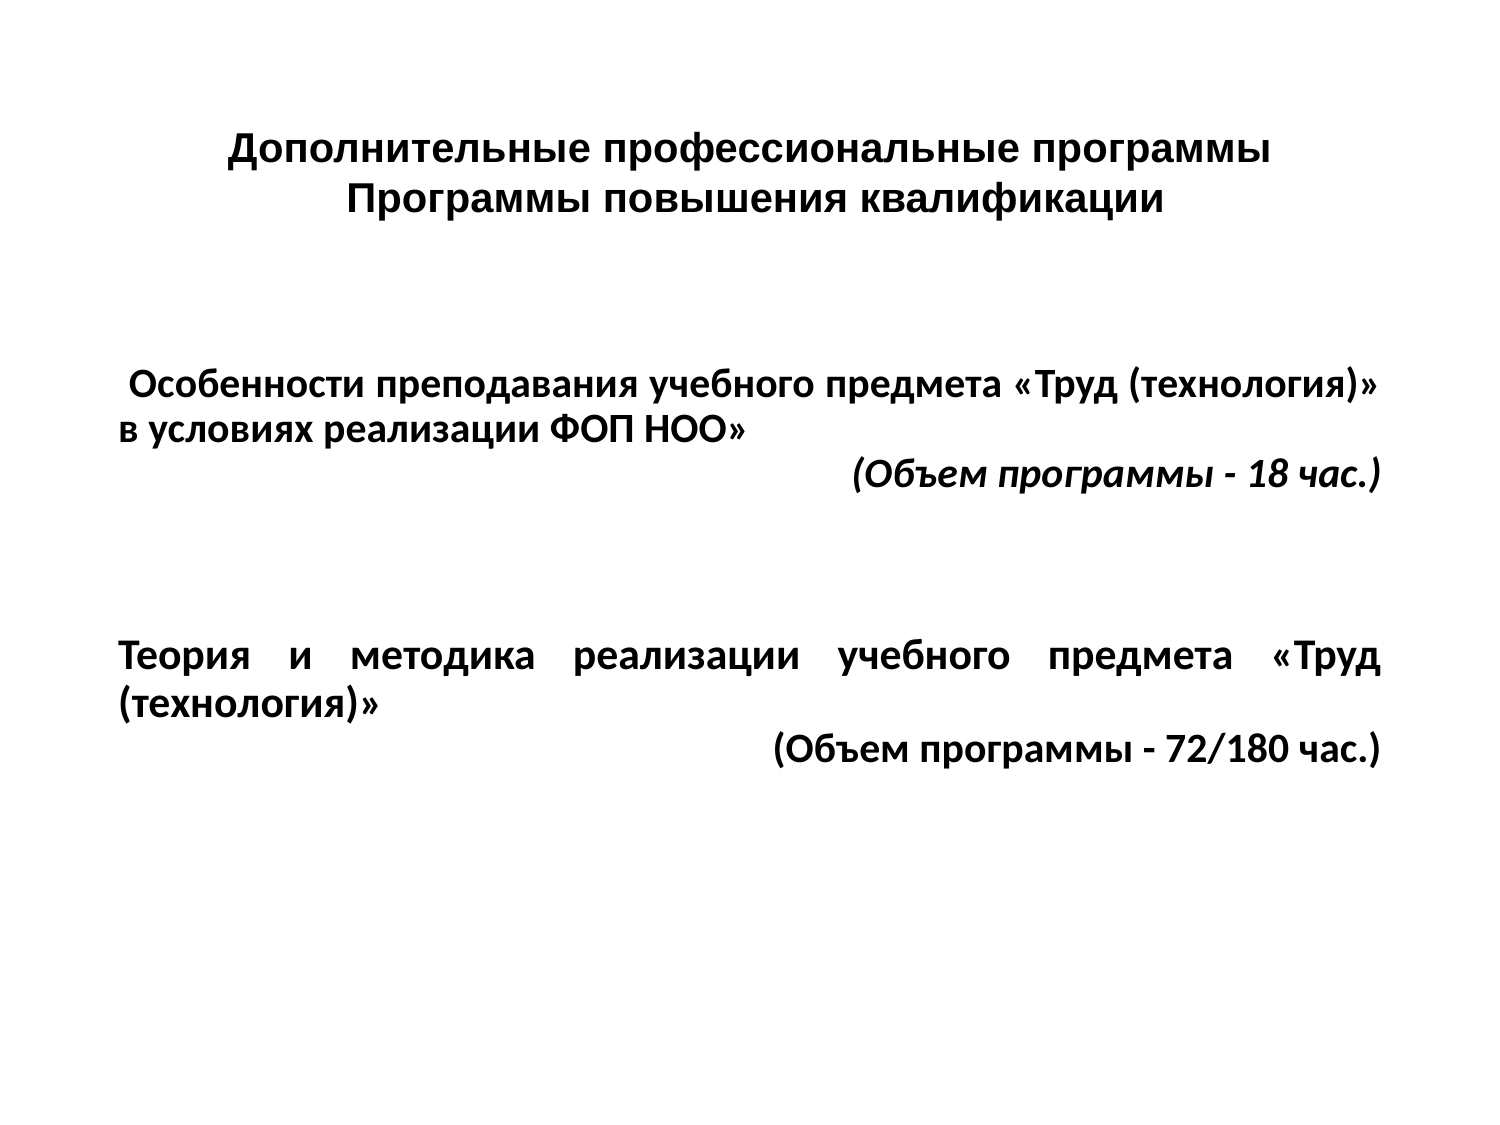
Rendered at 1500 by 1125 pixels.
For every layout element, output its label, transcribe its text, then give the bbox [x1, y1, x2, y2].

text_box Дополнительные профессиональные программы Программы повышения квалификации [108, 113, 1403, 229]
list Особенности преподавания учебного предмета «Труд (технология)» в условиях реализации ФОП НОО» (Объем программы - 18 час.) Теория и методика реализации учебного предмета «Труд (технология)» (Объем программы - 72/180 час.) [103, 299, 1397, 1014]
